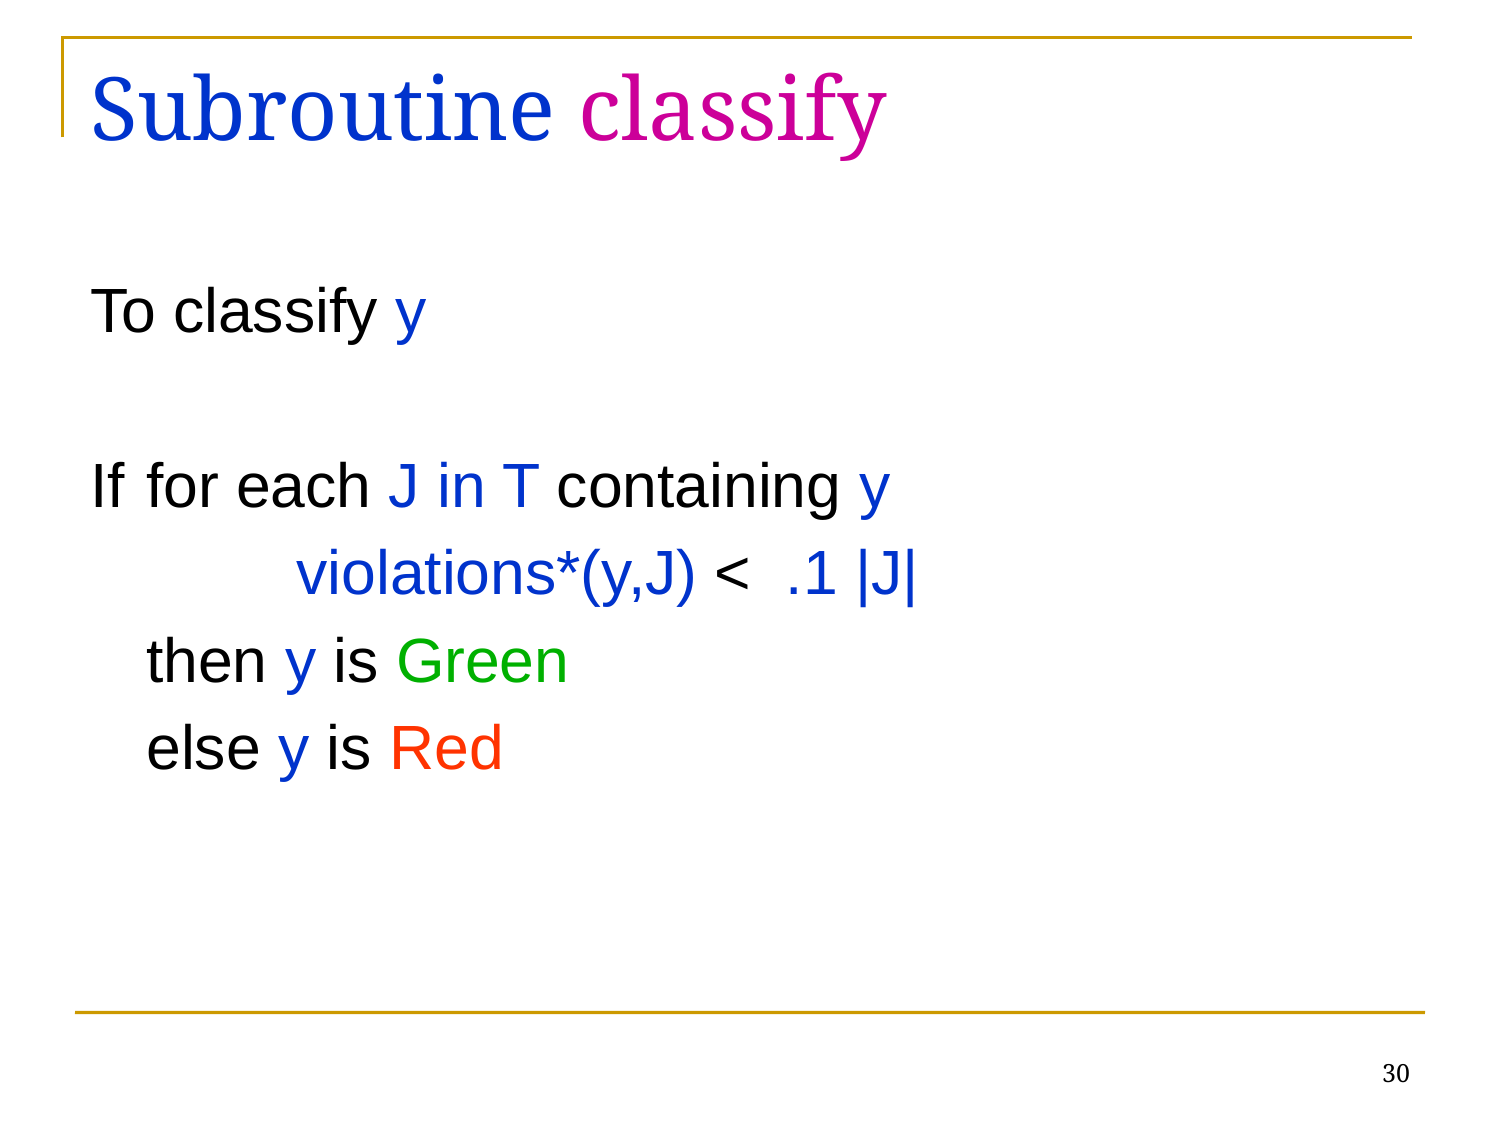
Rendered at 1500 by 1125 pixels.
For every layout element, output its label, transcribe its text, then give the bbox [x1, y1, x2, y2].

list To classify y If for each J in T containing y violations*(y,J) < .1 |J| then y is Green else y is Red [74, 262, 1426, 1006]
slide_number 30 [1074, 1023, 1426, 1100]
title Subroutine classify [74, 45, 1426, 233]
